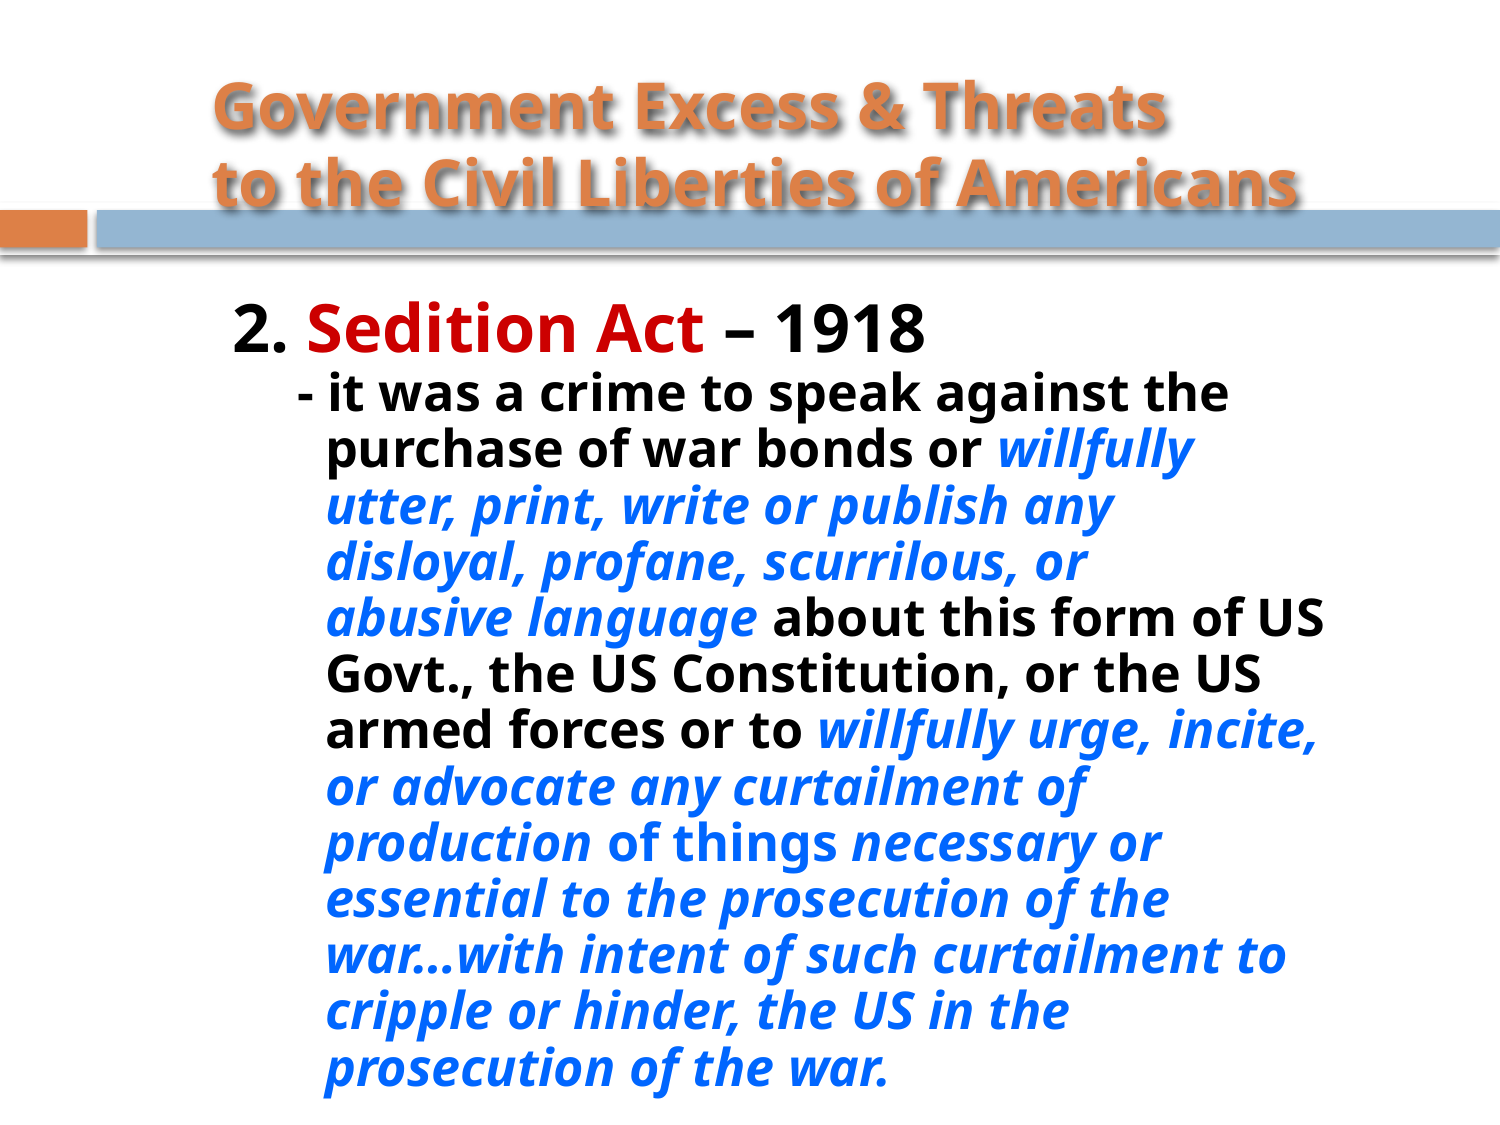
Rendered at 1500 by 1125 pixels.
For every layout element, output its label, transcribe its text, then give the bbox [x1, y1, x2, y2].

text_box 2. Sedition Act – 1918 - it was a crime to speak against the purchase of war bonds or willfully utter, print, write or publish any disloyal, profane, scurrilous, or abusive language about this form of US Govt., the US Constitution, or the US armed forces or to willfully urge, incite, or advocate any curtailment of production of things necessary or essential to the prosecution of the war…with intent of such curtailment to cripple or hinder, the US in the prosecution of the war. [200, 287, 1425, 1100]
title Government Excess & Threats to the Civil Liberties of Americans [196, 55, 1393, 229]
